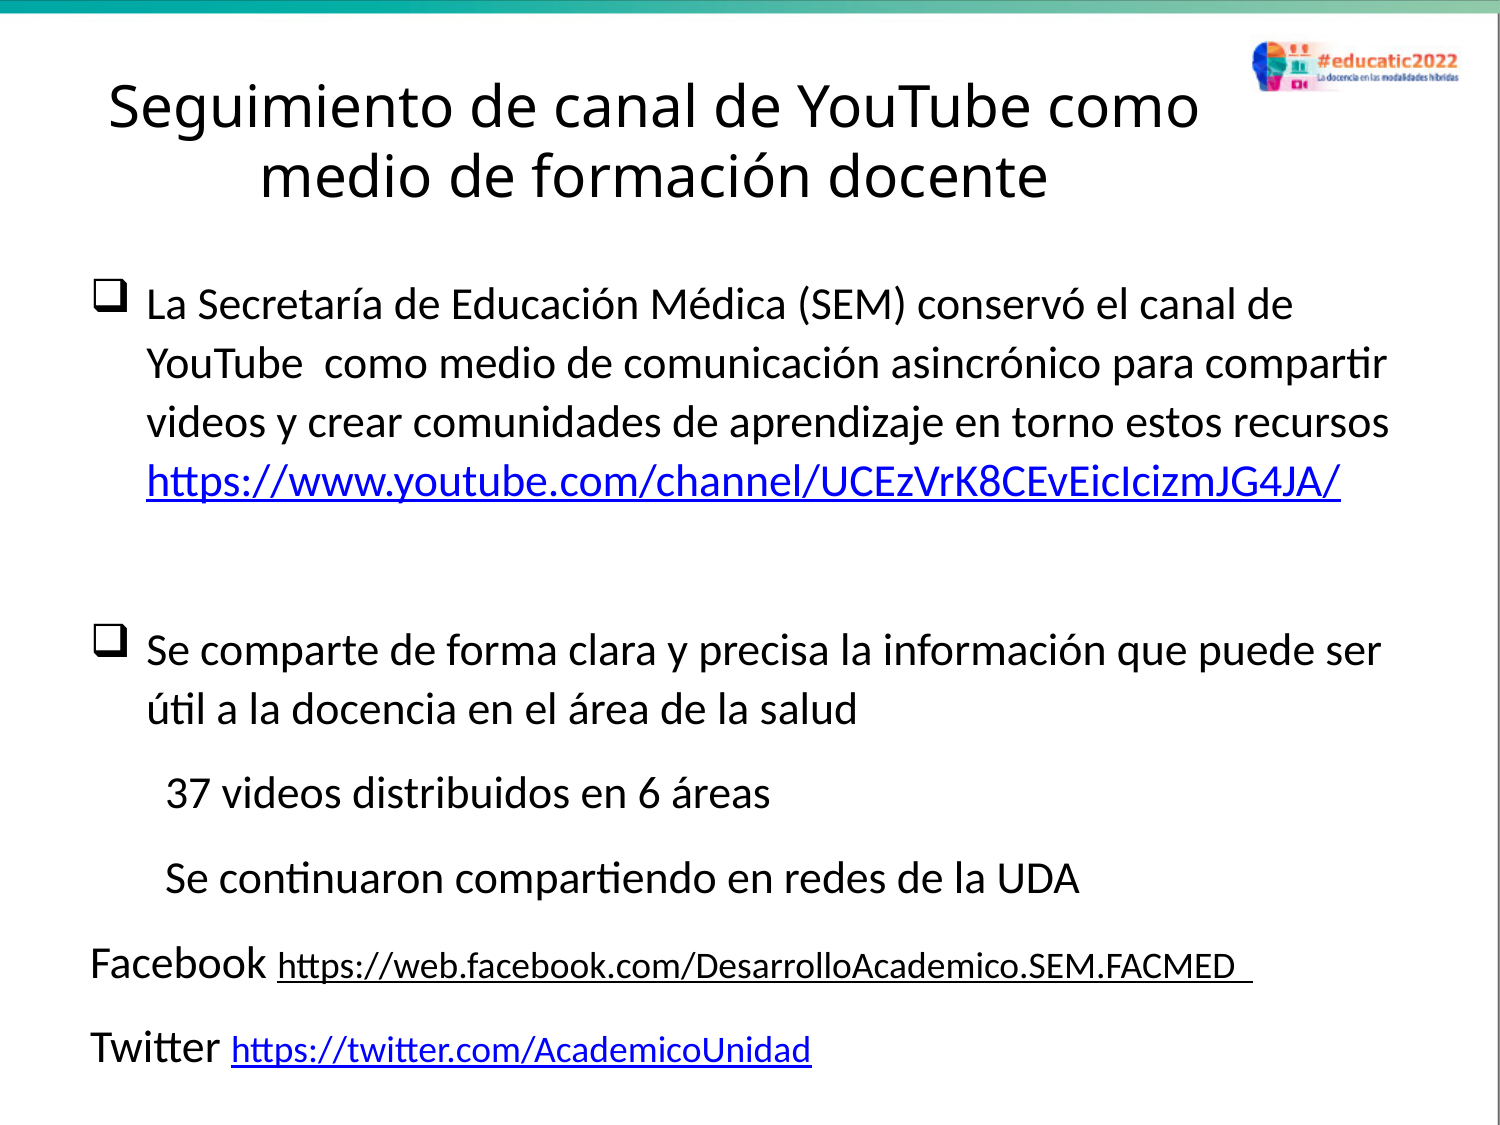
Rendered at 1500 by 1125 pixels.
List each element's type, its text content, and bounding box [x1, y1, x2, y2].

title Seguimiento de canal de YouTube como medio de formación docente [75, 45, 1235, 233]
list La Secretaría de Educación Médica (SEM) conservó el canal de YouTube como medio de comunicación asincrónico para compartir videos y crear comunidades de aprendizaje en torno estos recursos https://www.youtube.com/channel/UCEzVrK8CEvEicIcizmJG4JA/ Se comparte de forma clara y precisa la información que puede ser útil a la docencia en el área de la salud 37 videos distribuidos en 6 áreas Se continuaron compartiendo en redes de la UDA Facebook https://web.facebook.com/DesarrolloAcademico.SEM.FACMED Twitter https://twitter.com/AcademicoUnidad [75, 262, 1425, 1080]
picture [0, 0, 1500, 1125]
